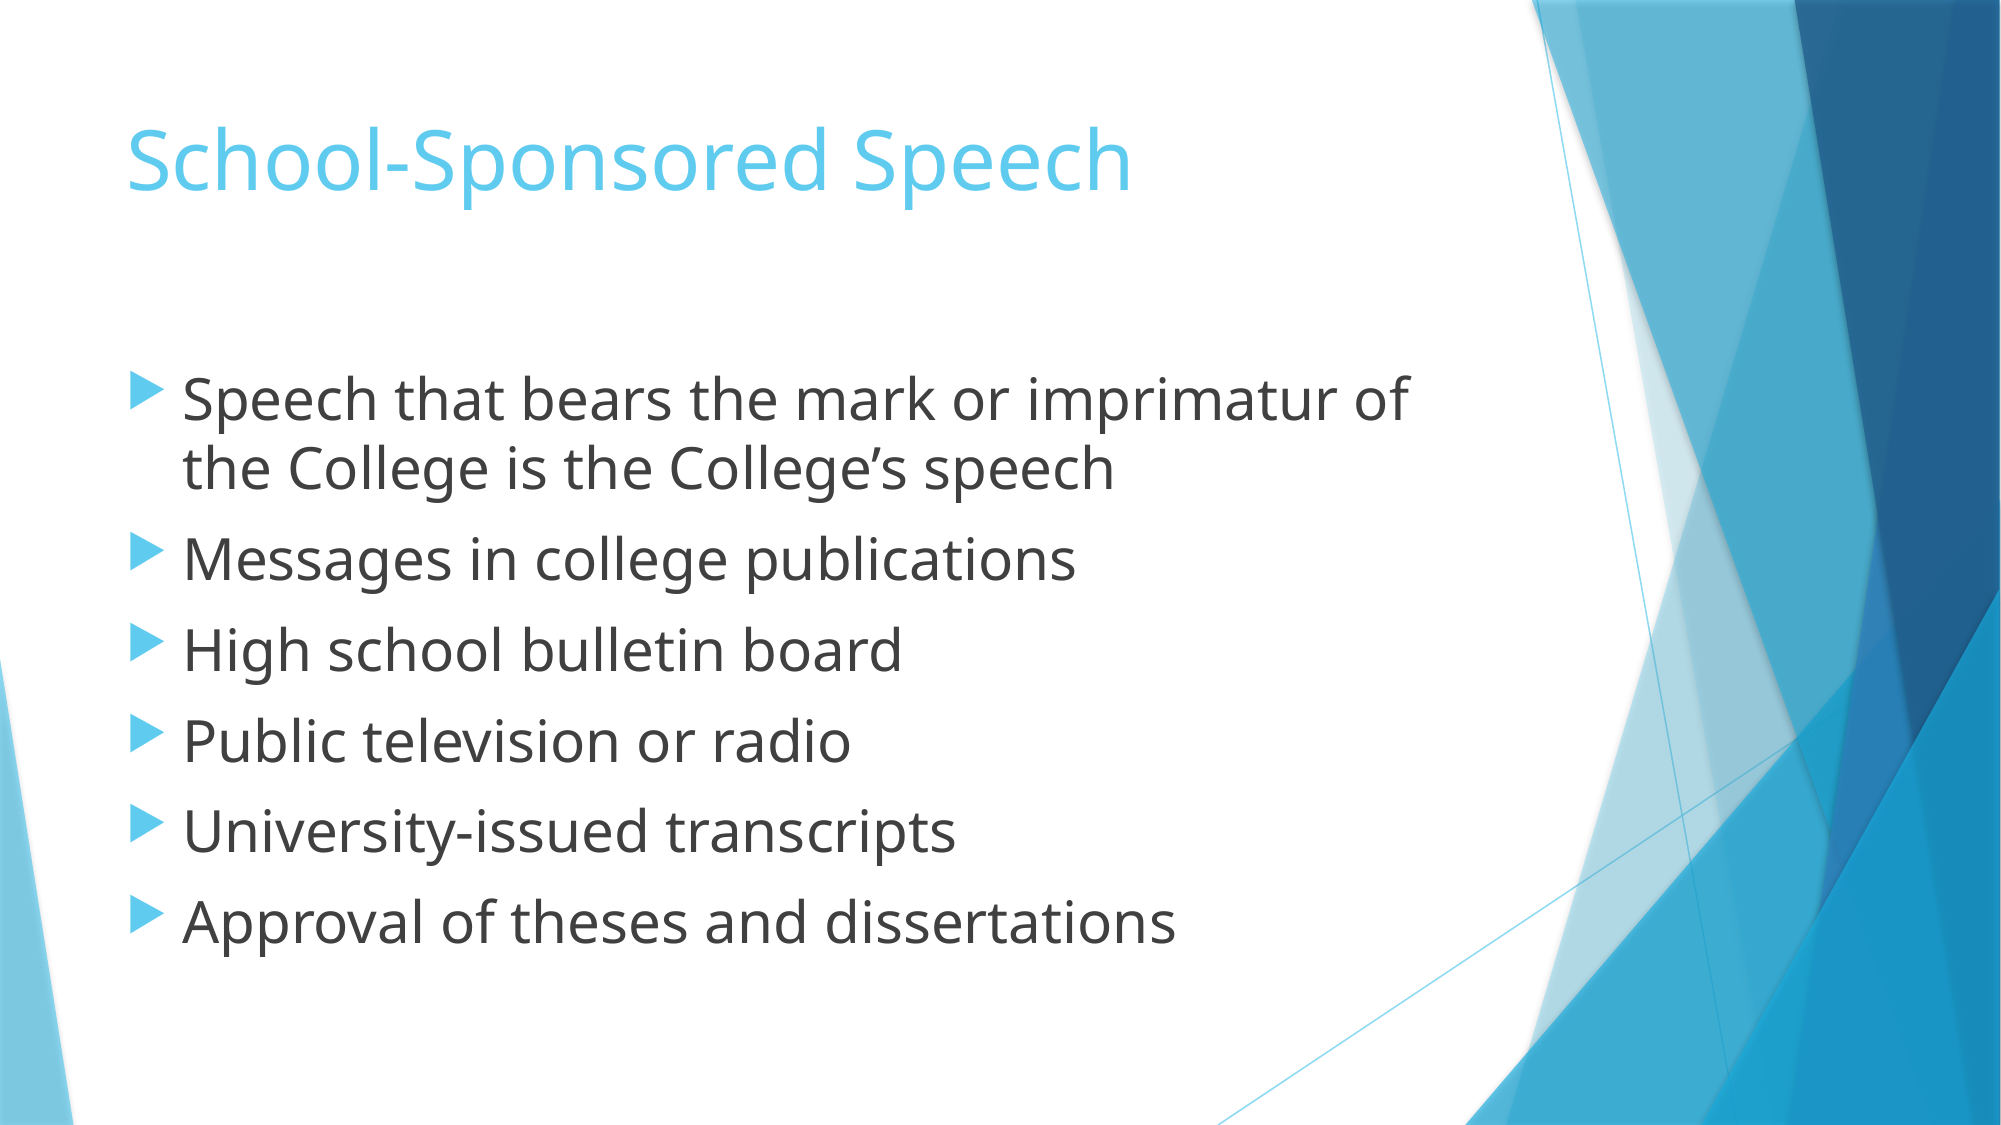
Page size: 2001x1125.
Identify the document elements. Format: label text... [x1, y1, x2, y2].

title School-Sponsored Speech [111, 99, 1522, 317]
list Speech that bears the mark or imprimatur of the College is the College’s speech Messages in college publications High school bulletin board Public television or radio University-issued transcripts Approval of theses and dissertations [111, 354, 1522, 992]
